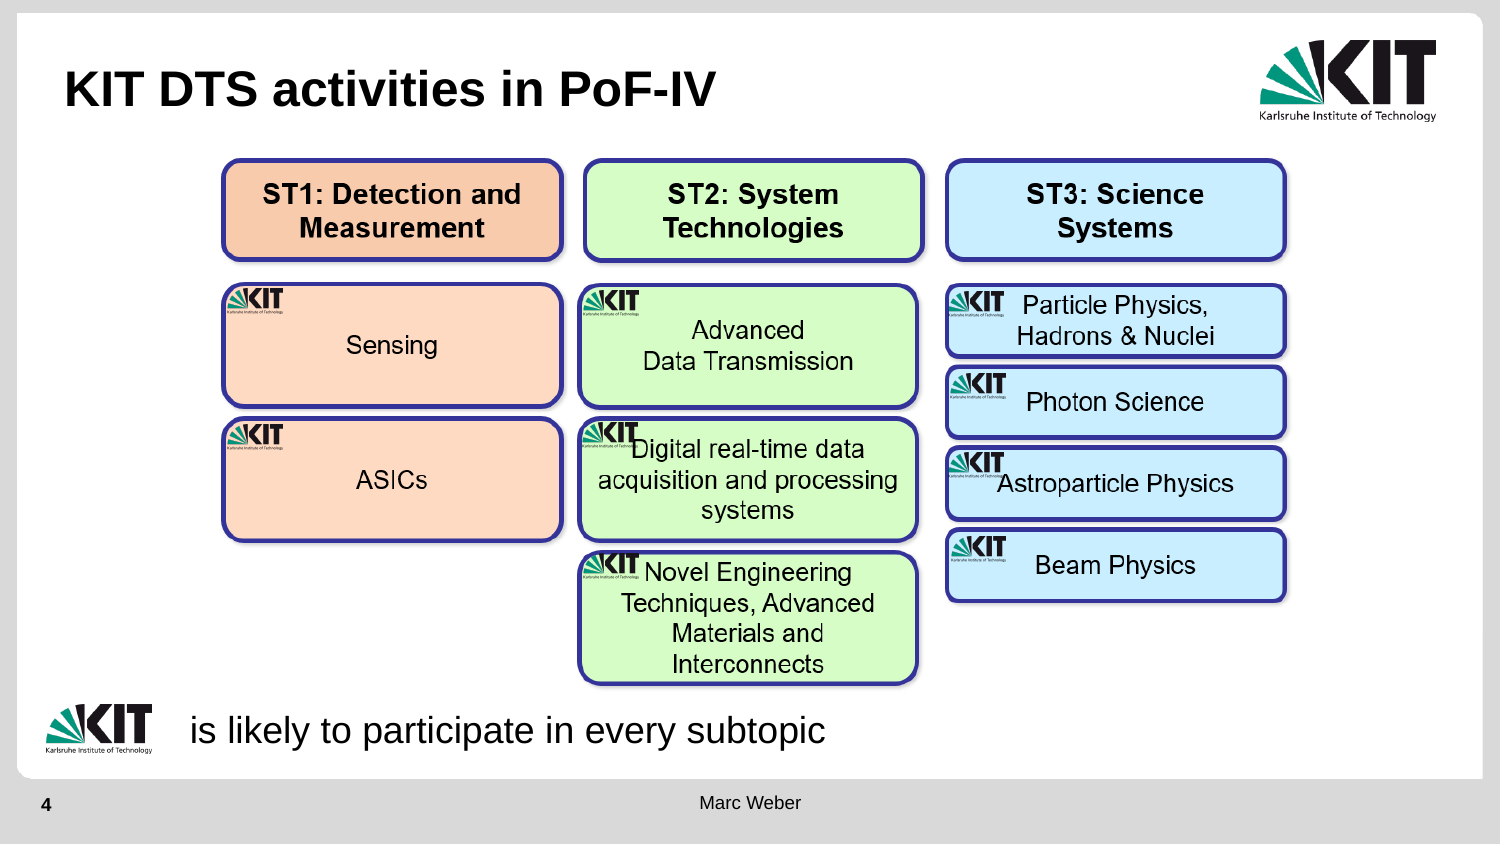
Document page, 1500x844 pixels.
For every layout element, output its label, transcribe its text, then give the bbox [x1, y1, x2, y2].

text_box is likely to participate in every subtopic [174, 698, 842, 759]
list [202, 126, 1298, 730]
picture [0, 0, 1500, 844]
footer Marc Weber [63, 790, 1438, 836]
title KIT DTS activities in PoF-IV [63, 46, 1199, 117]
